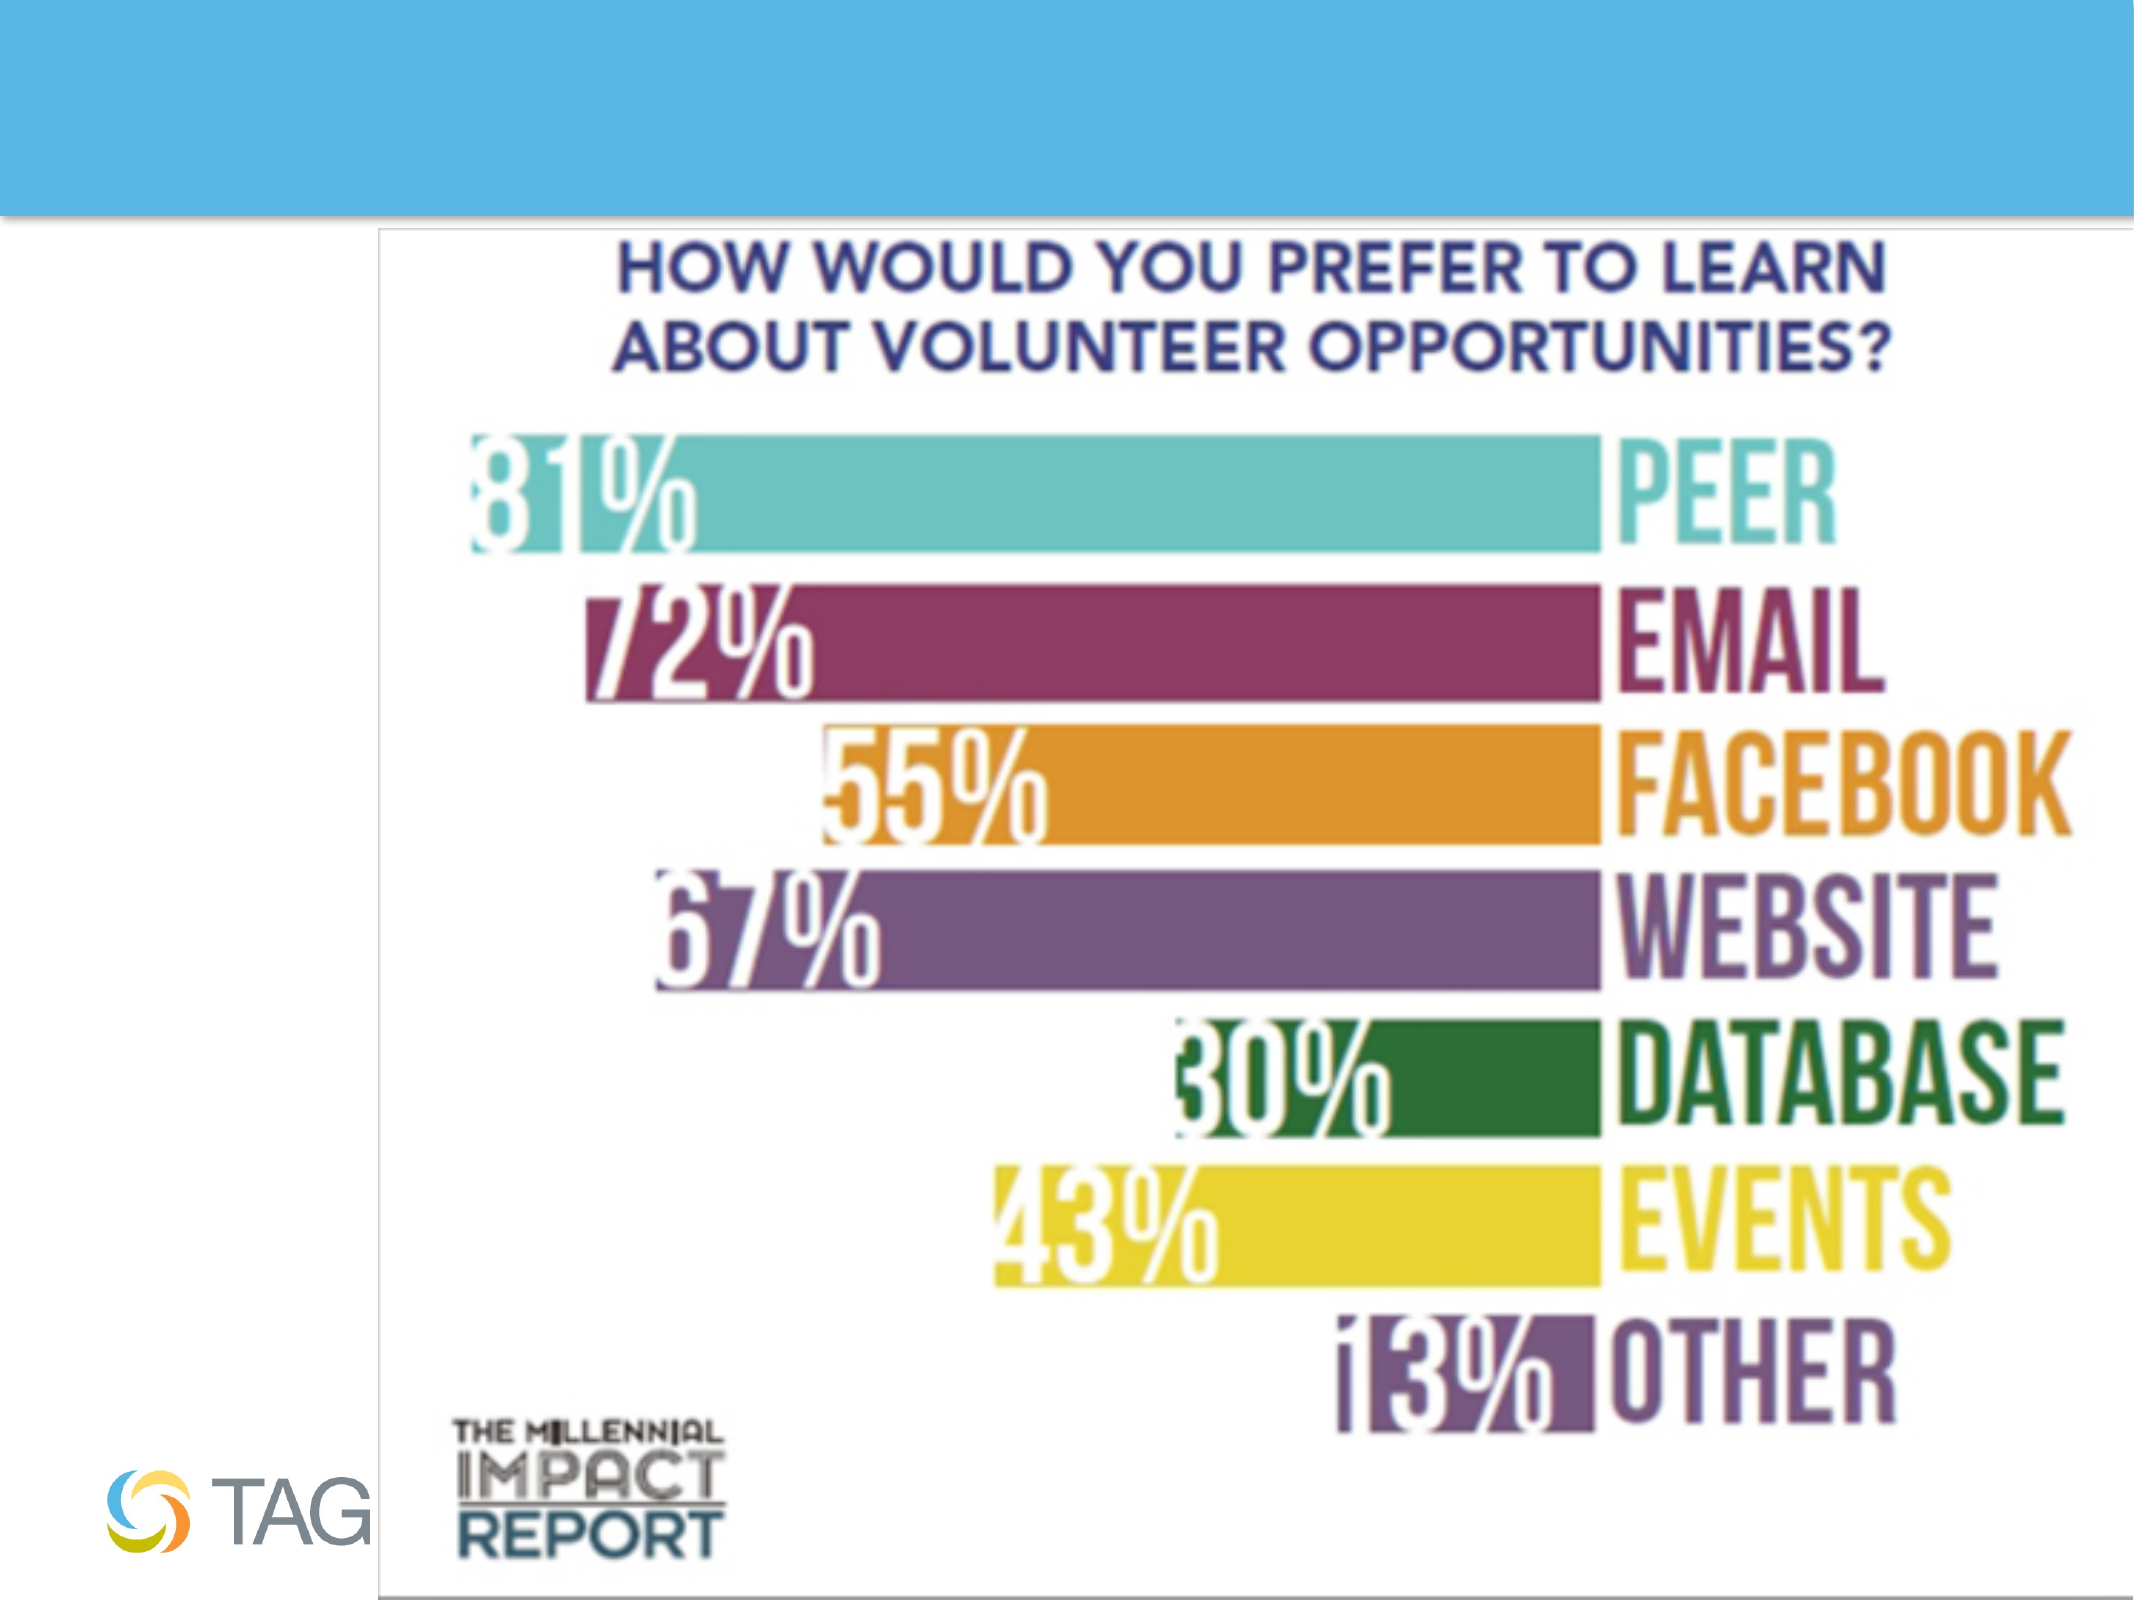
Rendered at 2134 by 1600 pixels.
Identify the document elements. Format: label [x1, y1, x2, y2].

picture [107, 1470, 370, 1553]
picture [378, 228, 2134, 1600]
